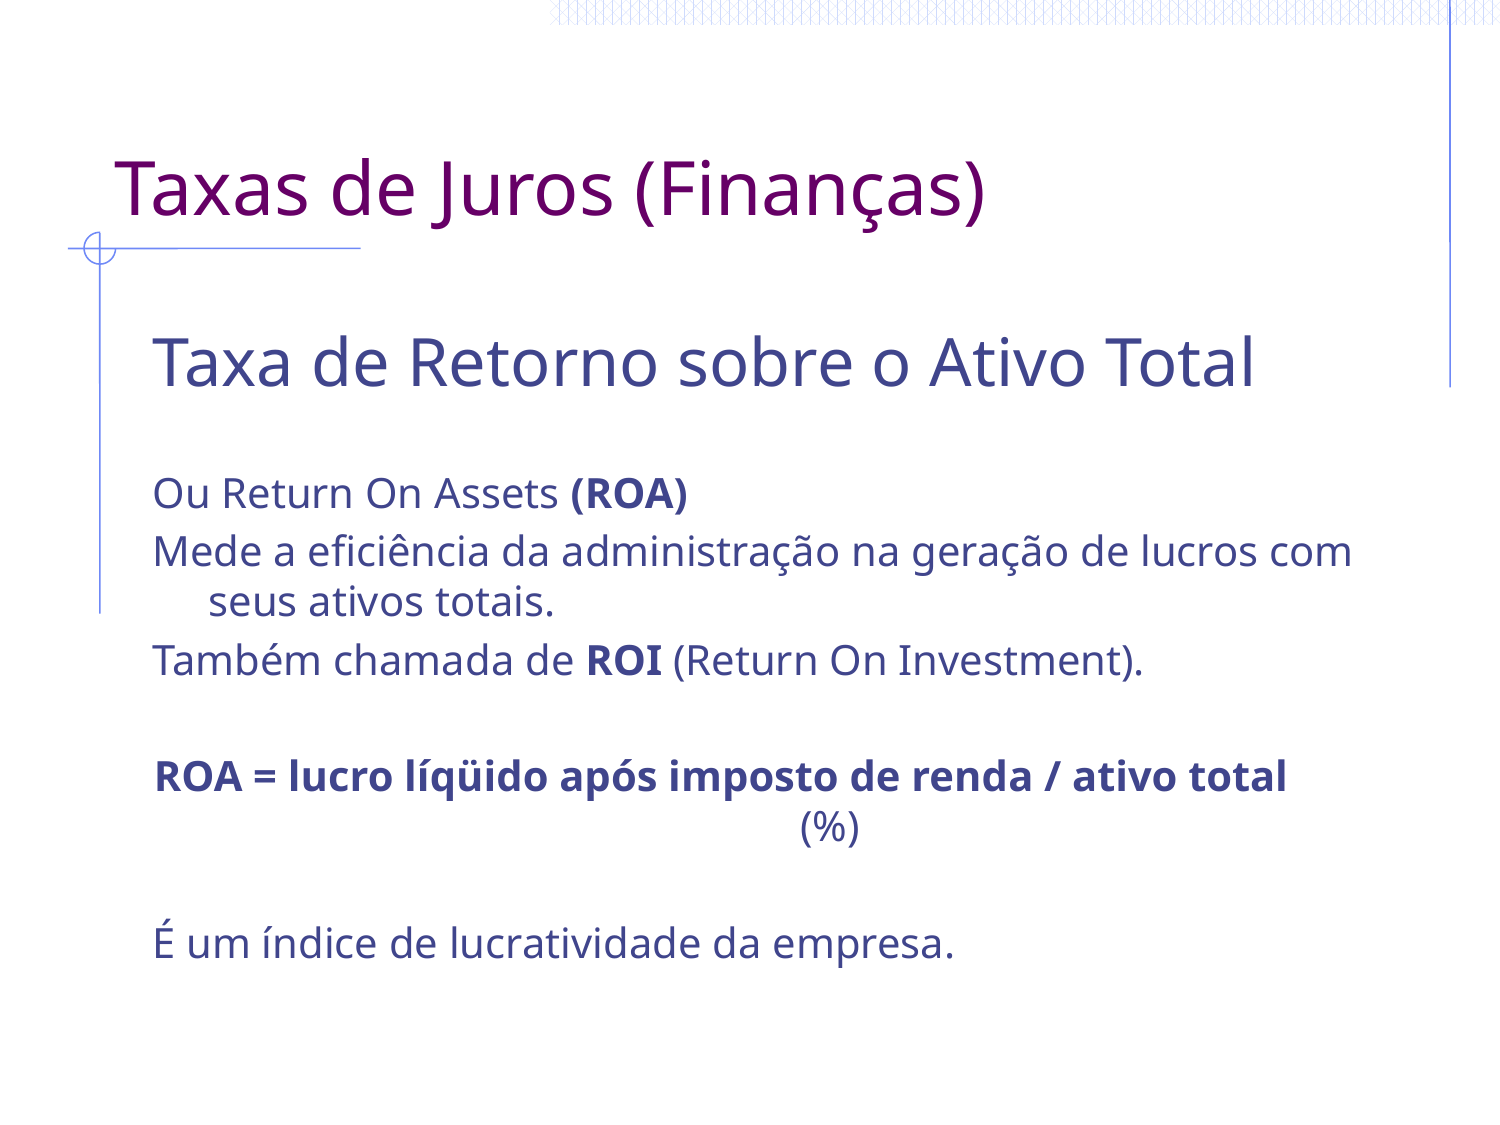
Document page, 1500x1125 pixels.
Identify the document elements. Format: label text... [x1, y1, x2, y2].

list Taxa de Retorno sobre o Ativo Total Ou Return On Assets (ROA) Mede a eficiência da administração na geração de lucros com seus ativos totais. Também chamada de ROI (Return On Investment). ROA = lucro líqüido após imposto de renda / ativo total (%) É um índice de lucratividade da empresa. [137, 312, 1413, 988]
title Taxas de Juros (Finanças) [99, 50, 1375, 238]
